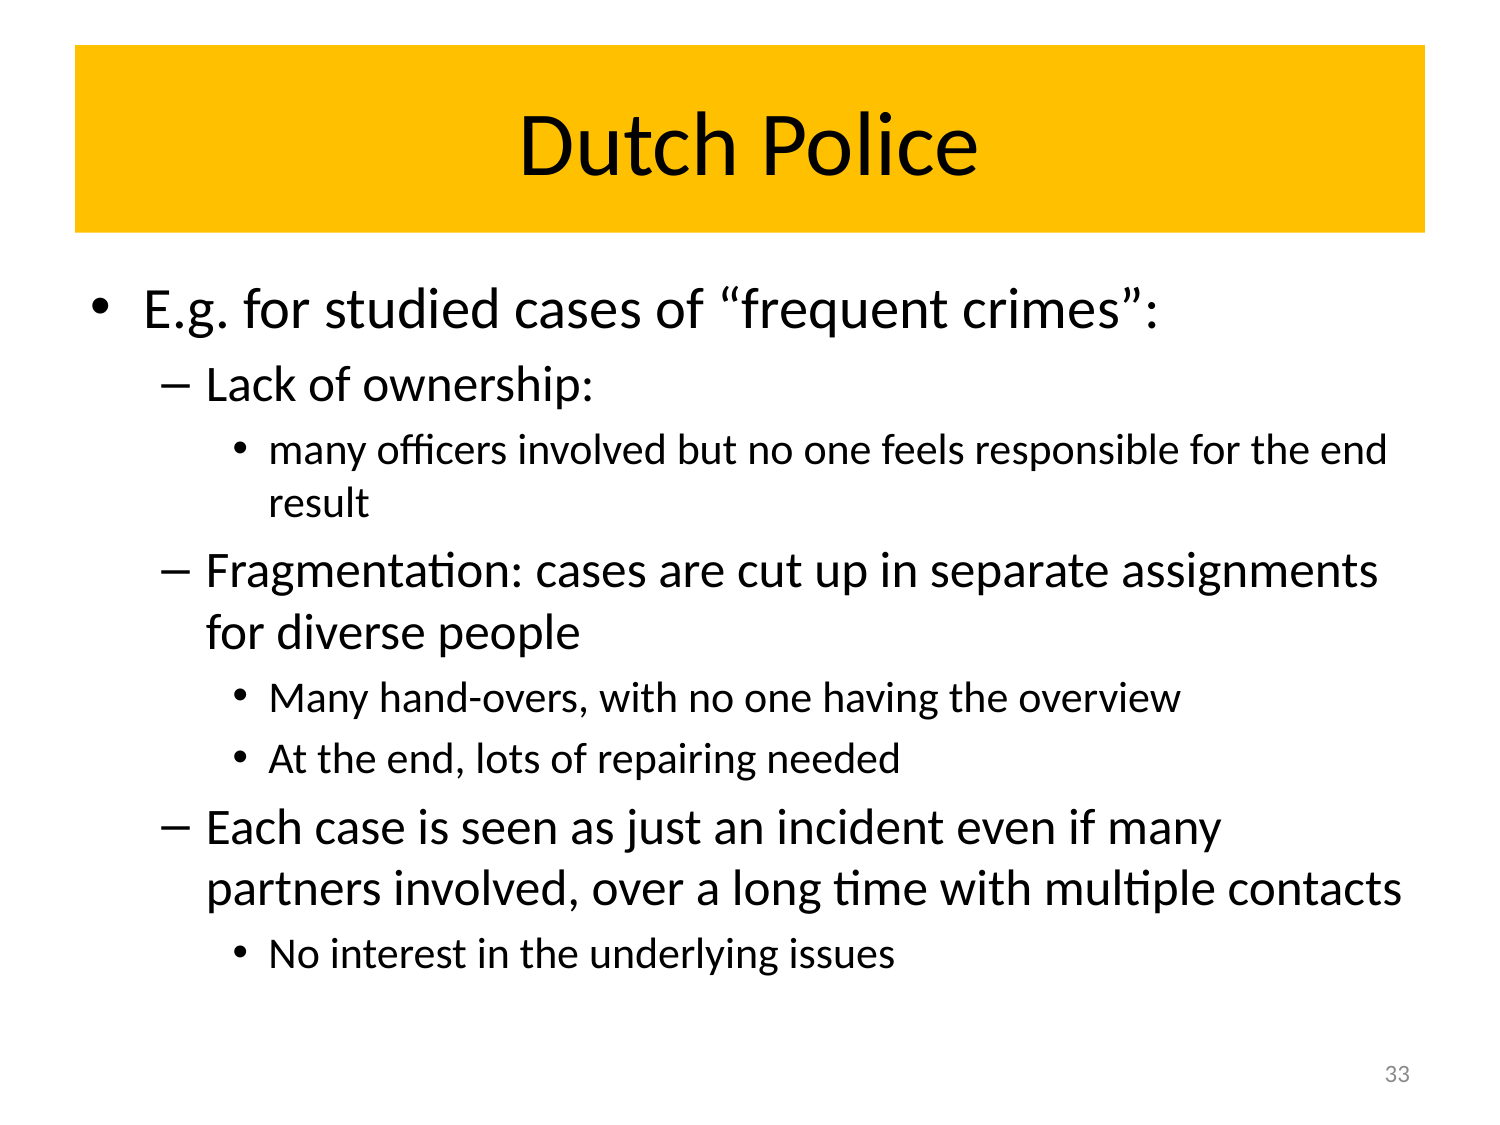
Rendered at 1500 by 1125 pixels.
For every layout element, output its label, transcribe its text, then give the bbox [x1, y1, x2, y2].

list E.g. for studied cases of “frequent crimes”: Lack of ownership: many officers involved but no one feels responsible for the end result Fragmentation: cases are cut up in separate assignments for diverse people Many hand-overs, with no one having the overview At the end, lots of repairing needed Each case is seen as just an incident even if many partners involved, over a long time with multiple contacts No interest in the underlying issues [75, 262, 1425, 1005]
slide_number 33 [1074, 1042, 1425, 1103]
title Dutch Police [75, 45, 1425, 233]
